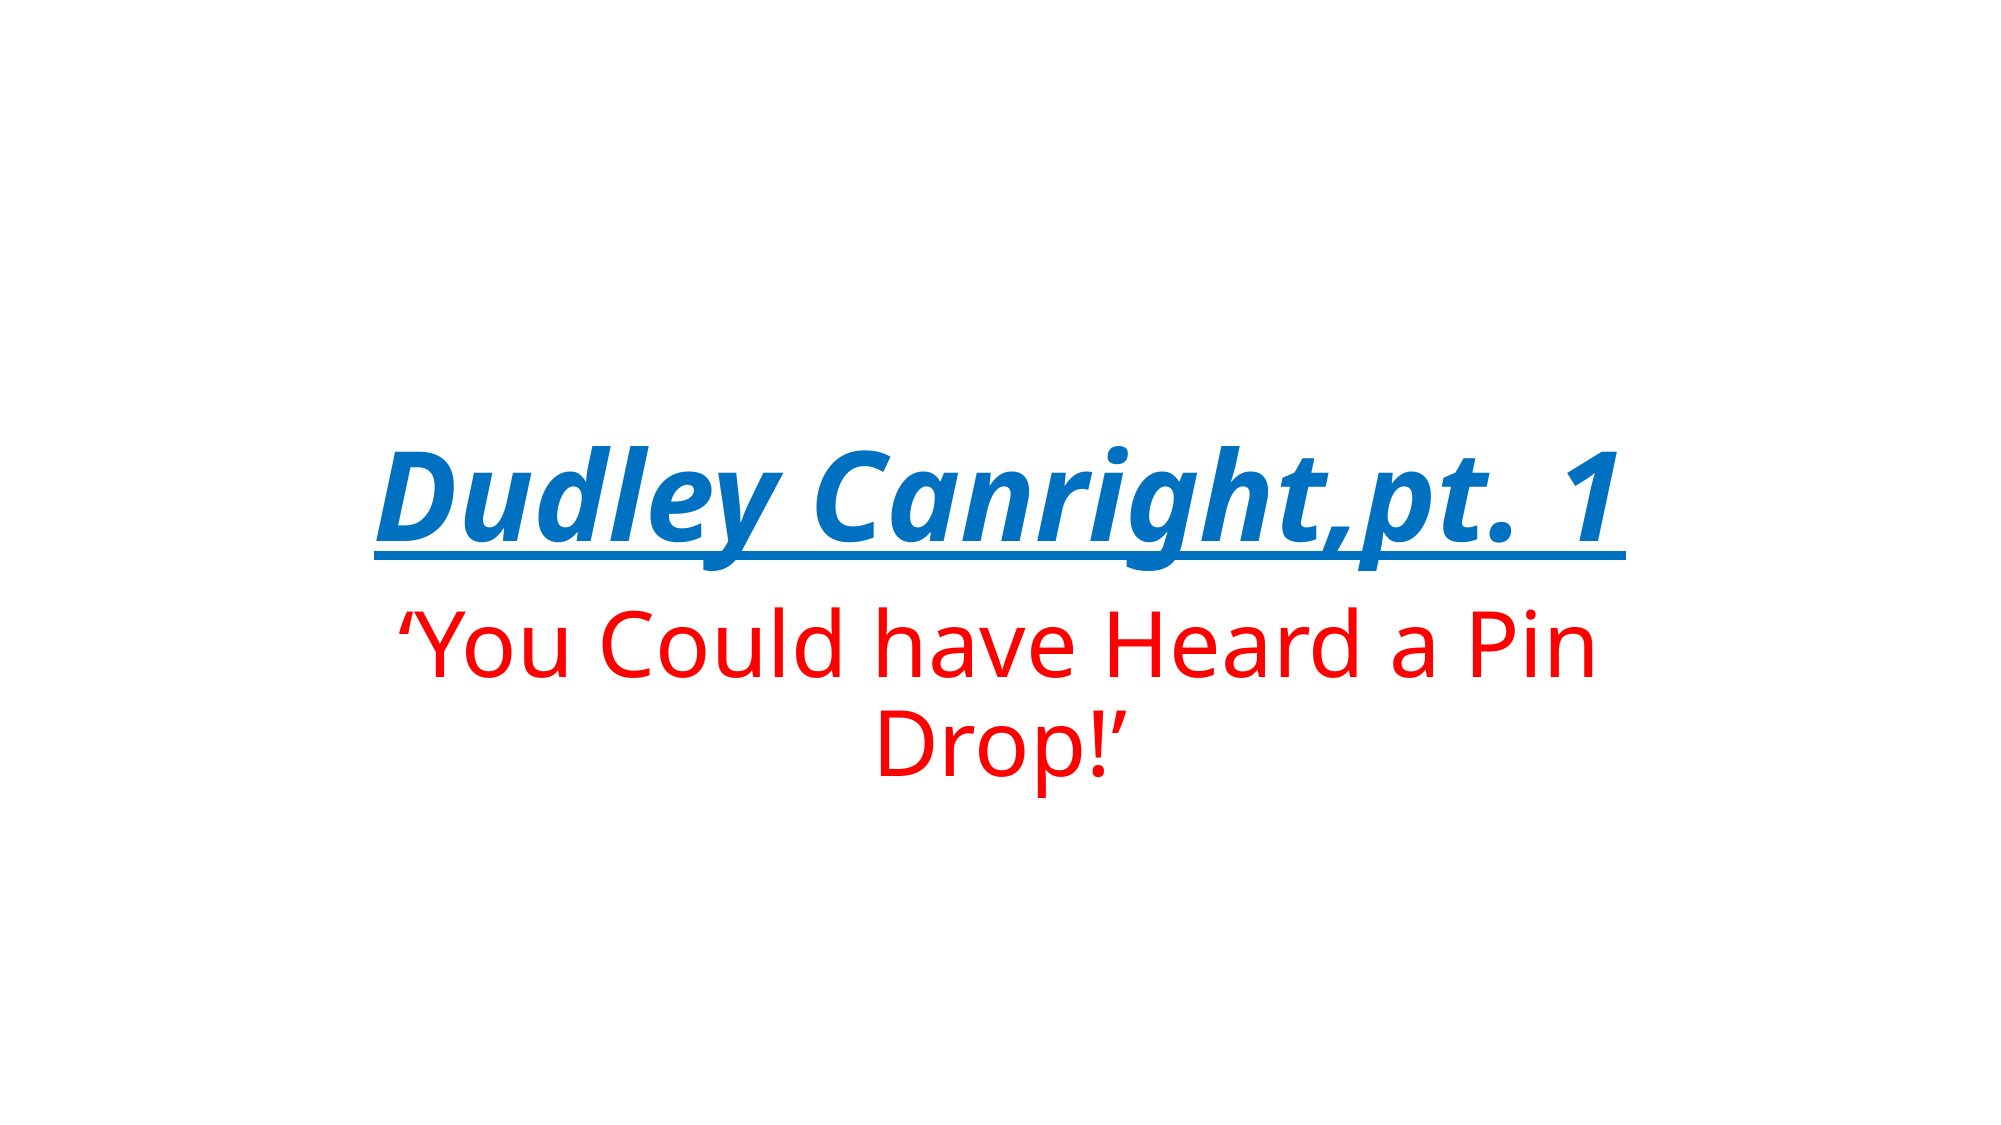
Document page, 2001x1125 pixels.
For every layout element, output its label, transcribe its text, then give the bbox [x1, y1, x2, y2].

title Dudley Canright,pt. 1 [249, 184, 1750, 576]
subtitle ‘You Could have Heard a Pin Drop!’ [249, 590, 1750, 863]
